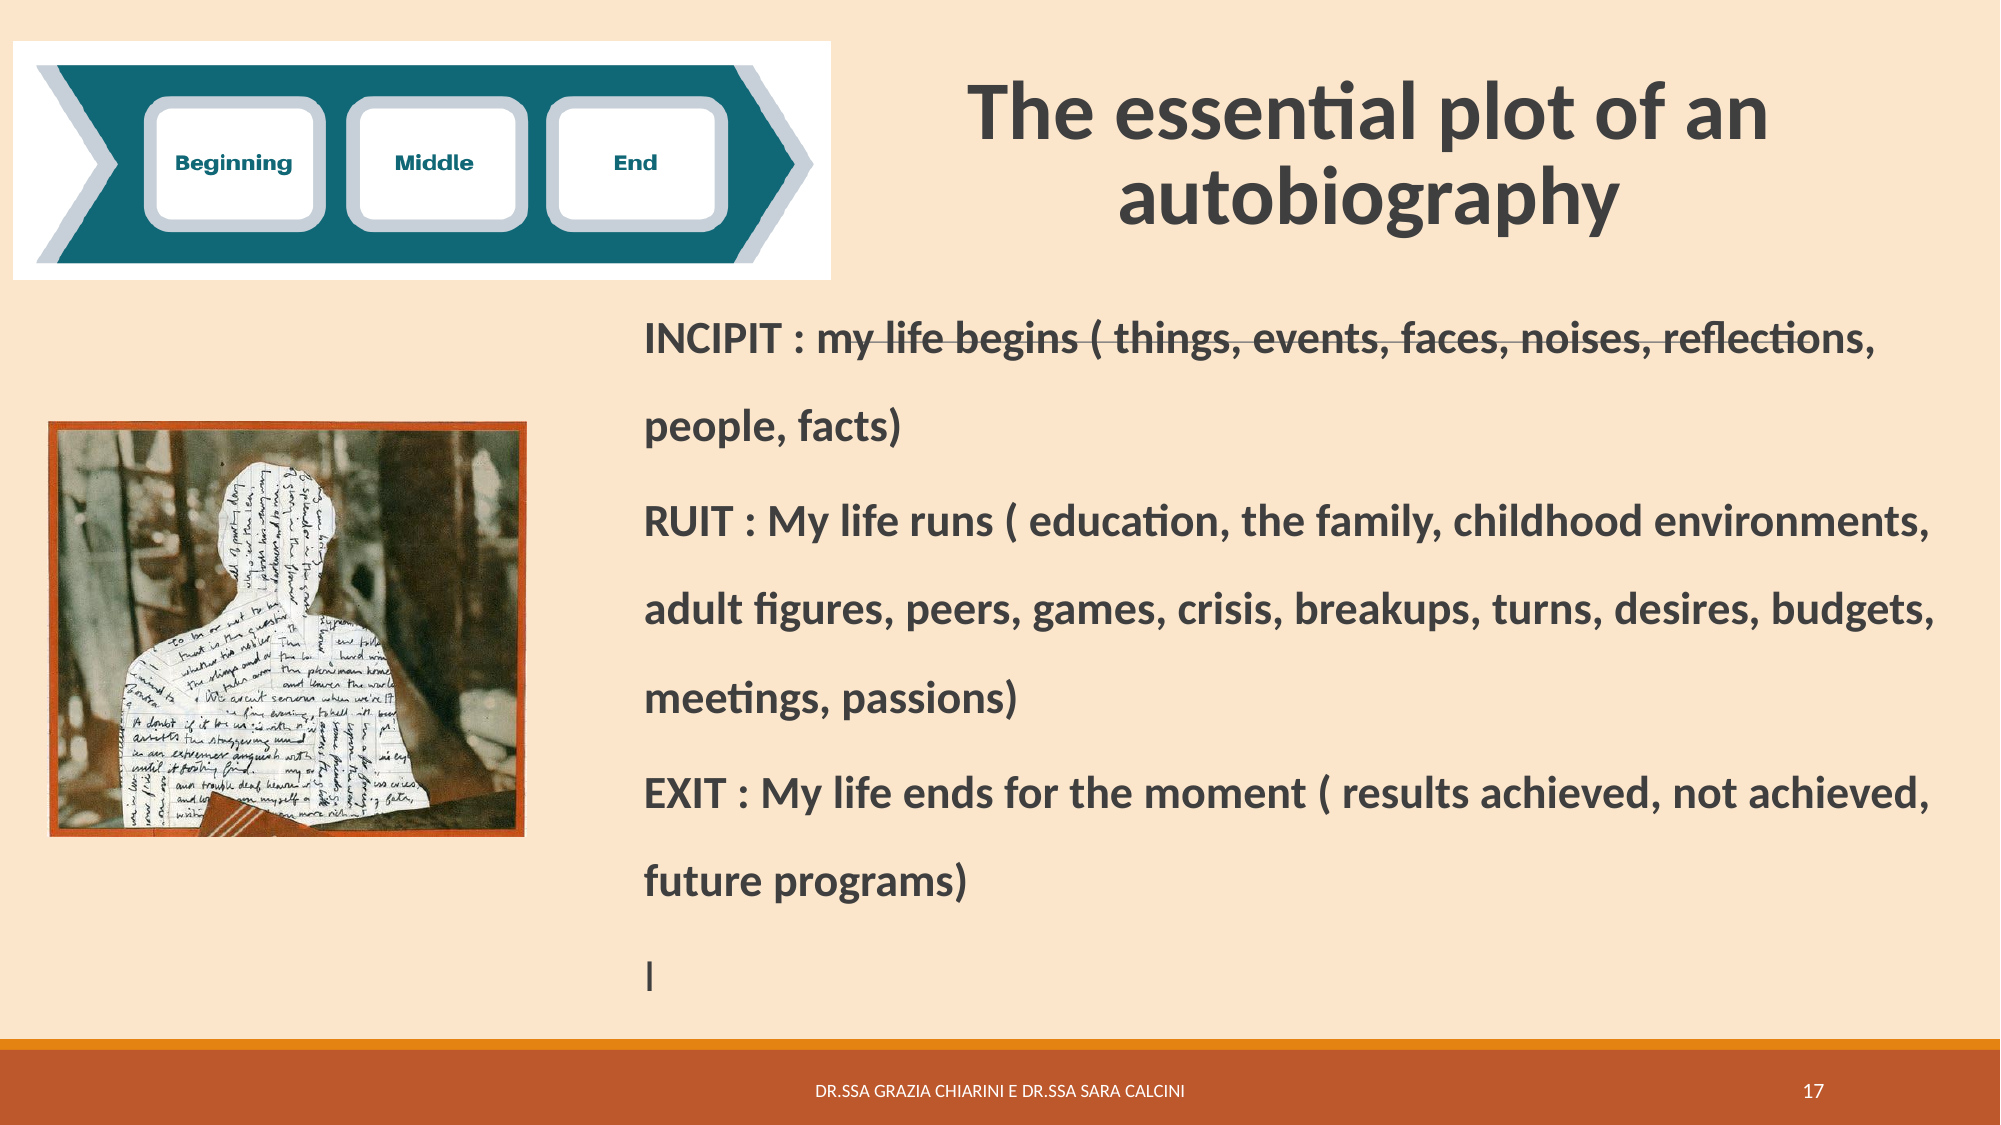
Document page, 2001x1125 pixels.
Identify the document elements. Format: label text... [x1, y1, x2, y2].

text_box [0, 1049, 2000, 1125]
text_box [0, 0, 2000, 1039]
list INCIPIT : my life begins ( things, events, faces, noises, reflections, people, facts) RUIT : My life runs ( education, the family, childhood environments, adult figures, peers, games, crisis, breakups, turns, desires, budgets, meetings, passions) EXIT : My life ends for the moment ( results achieved, not achieved, future programs) I [630, 248, 2000, 1028]
slide_number 17 [1624, 1059, 1840, 1120]
text_box [0, 1039, 2000, 1049]
picture [13, 41, 831, 280]
picture [47, 421, 527, 837]
footer DR.SSA GRAZIA CHIARINI E DR.SSA SARA CALCINI [604, 1059, 1396, 1120]
title The essential plot of an autobiography [843, 22, 1895, 248]
